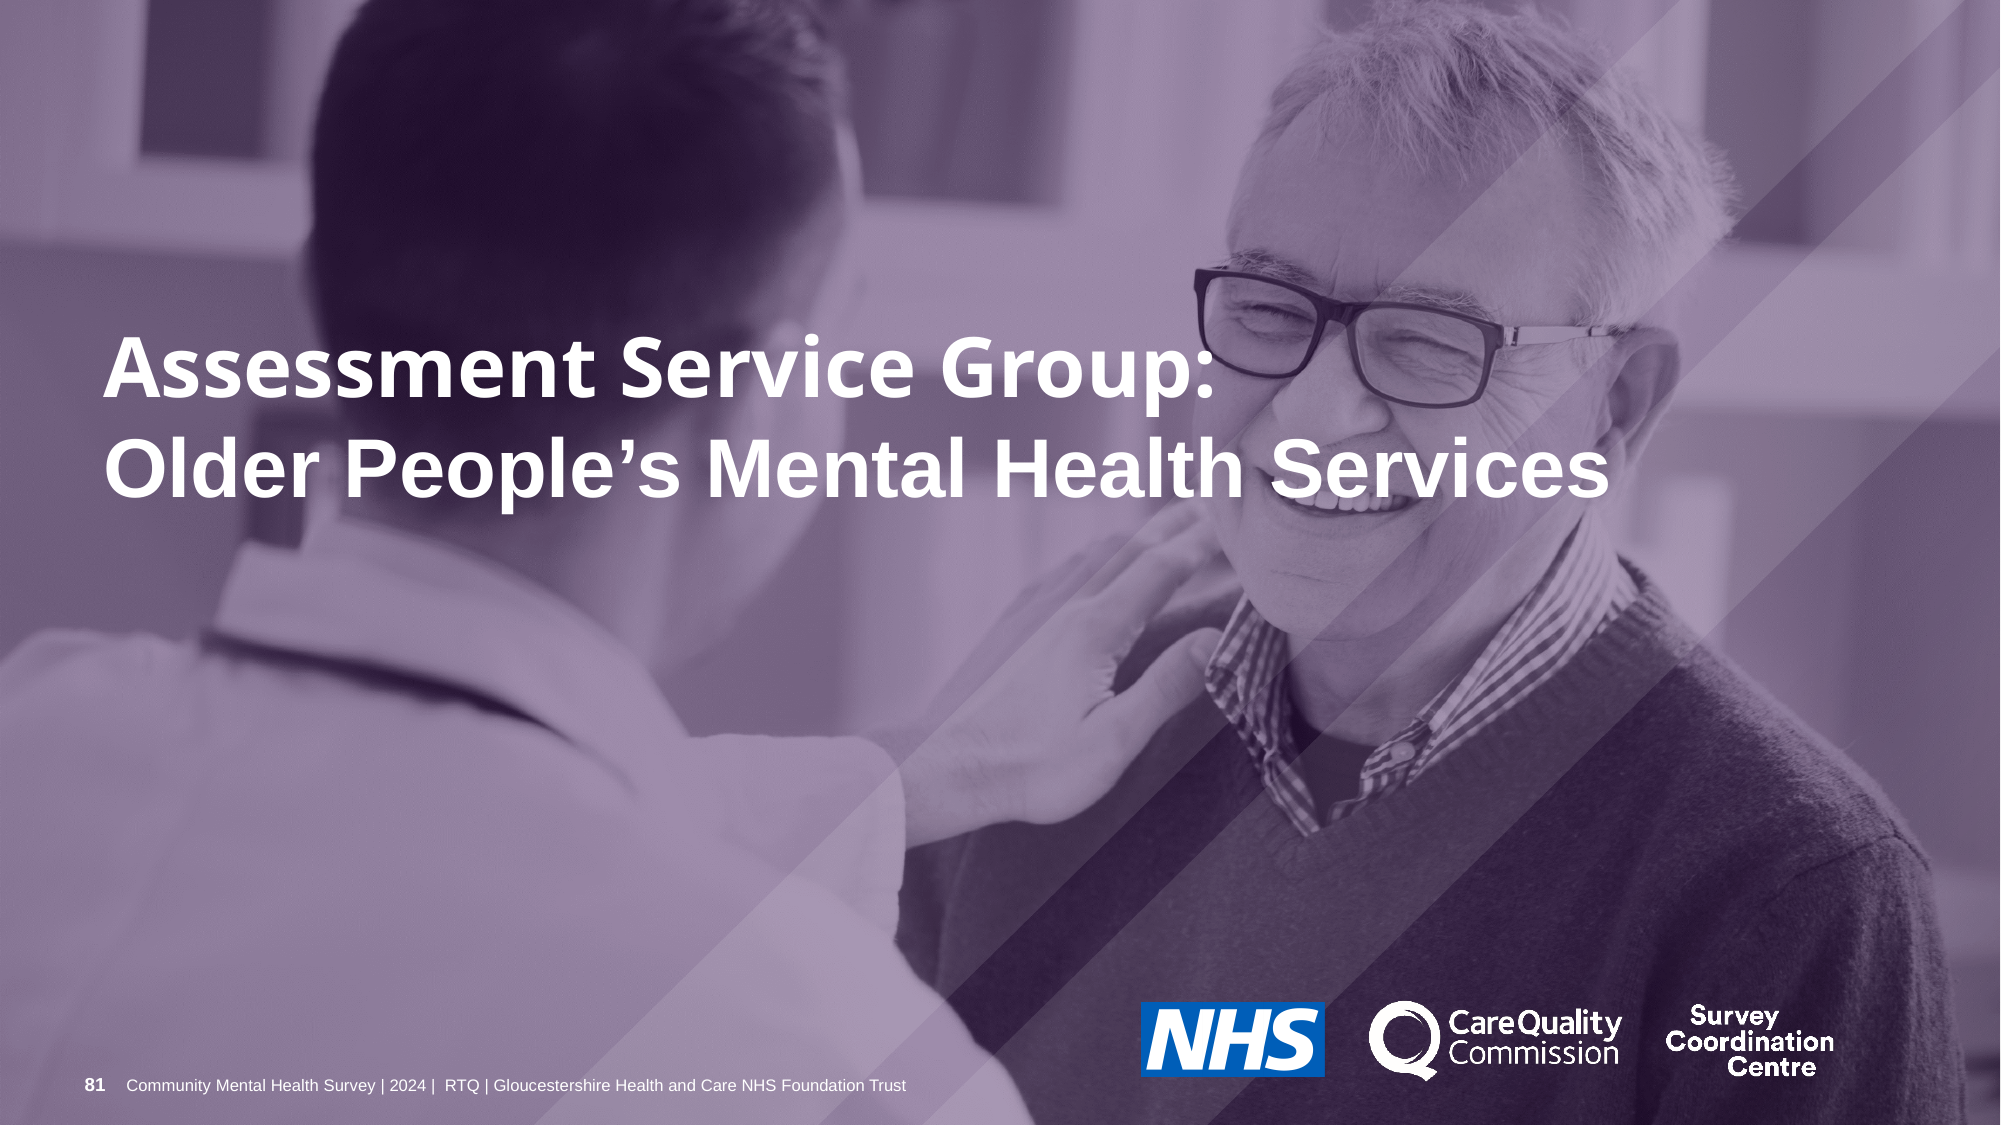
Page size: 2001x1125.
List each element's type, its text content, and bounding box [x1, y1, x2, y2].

picture [1357, 989, 1629, 1091]
title Assessment Service Group: Older People’s Mental Health Services [103, 313, 1716, 617]
picture [1141, 1002, 1325, 1077]
picture [1663, 1001, 1836, 1079]
text_box 81 [84, 1065, 122, 1125]
